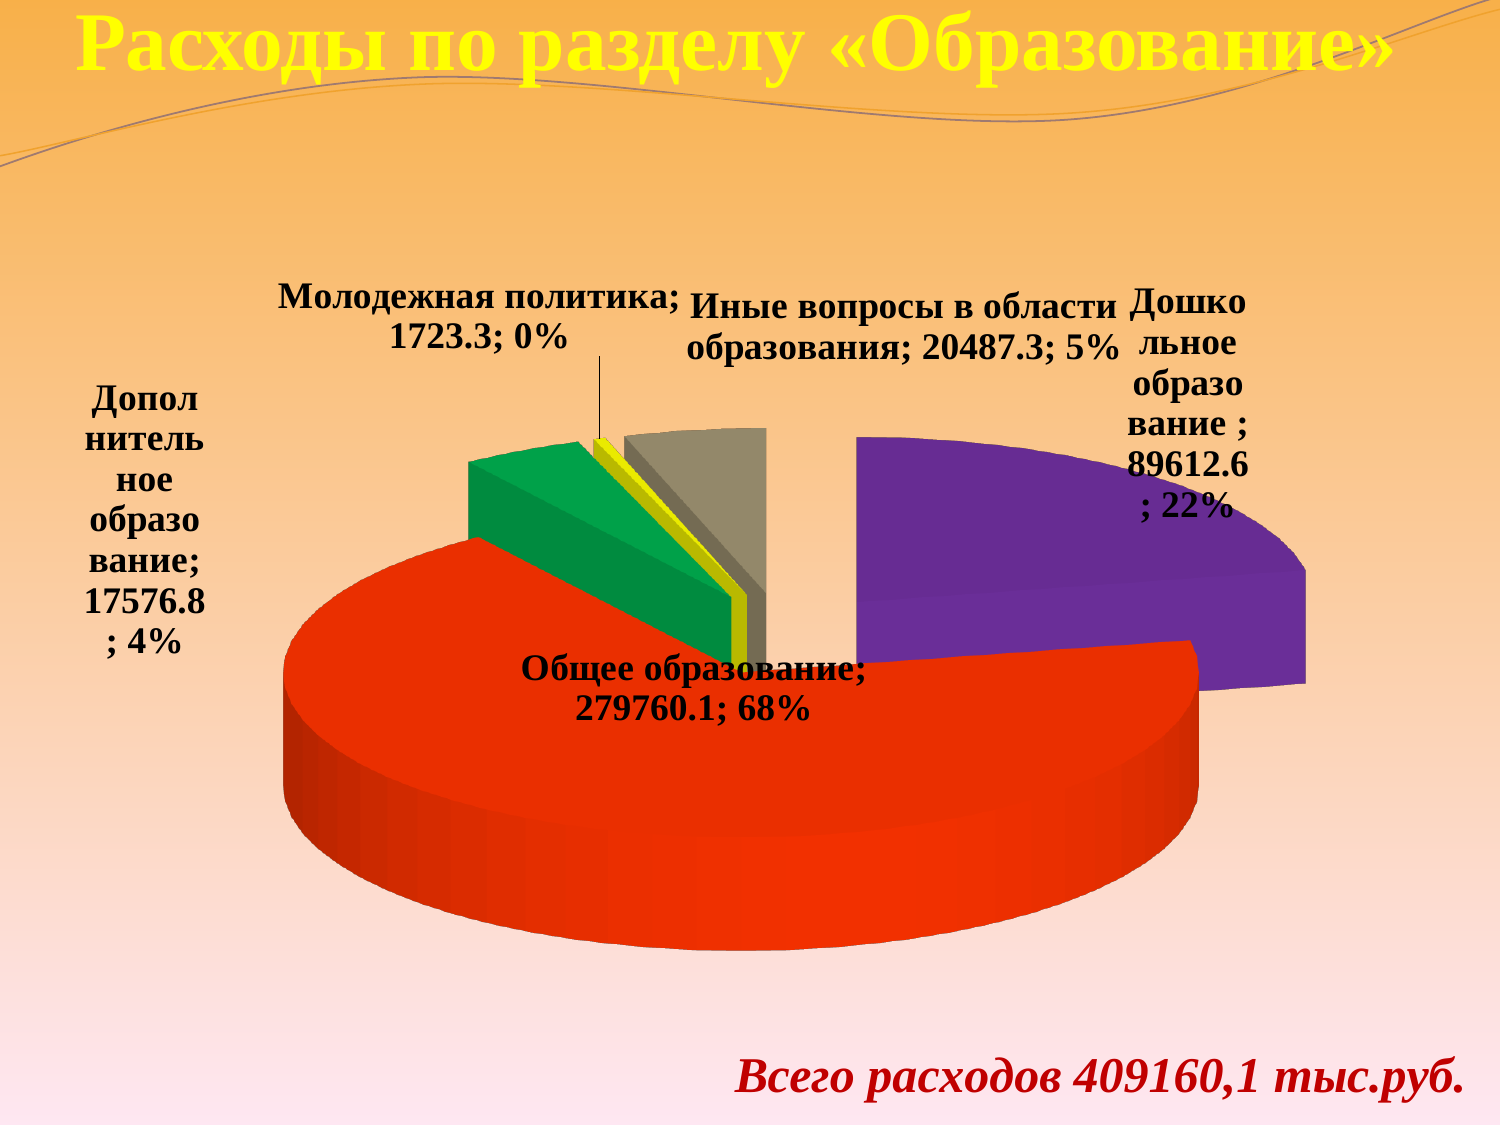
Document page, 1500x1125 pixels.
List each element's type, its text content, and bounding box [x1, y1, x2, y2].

chart [0, 105, 1500, 1125]
title Расходы по разделу «Образование» [75, 0, 1425, 105]
